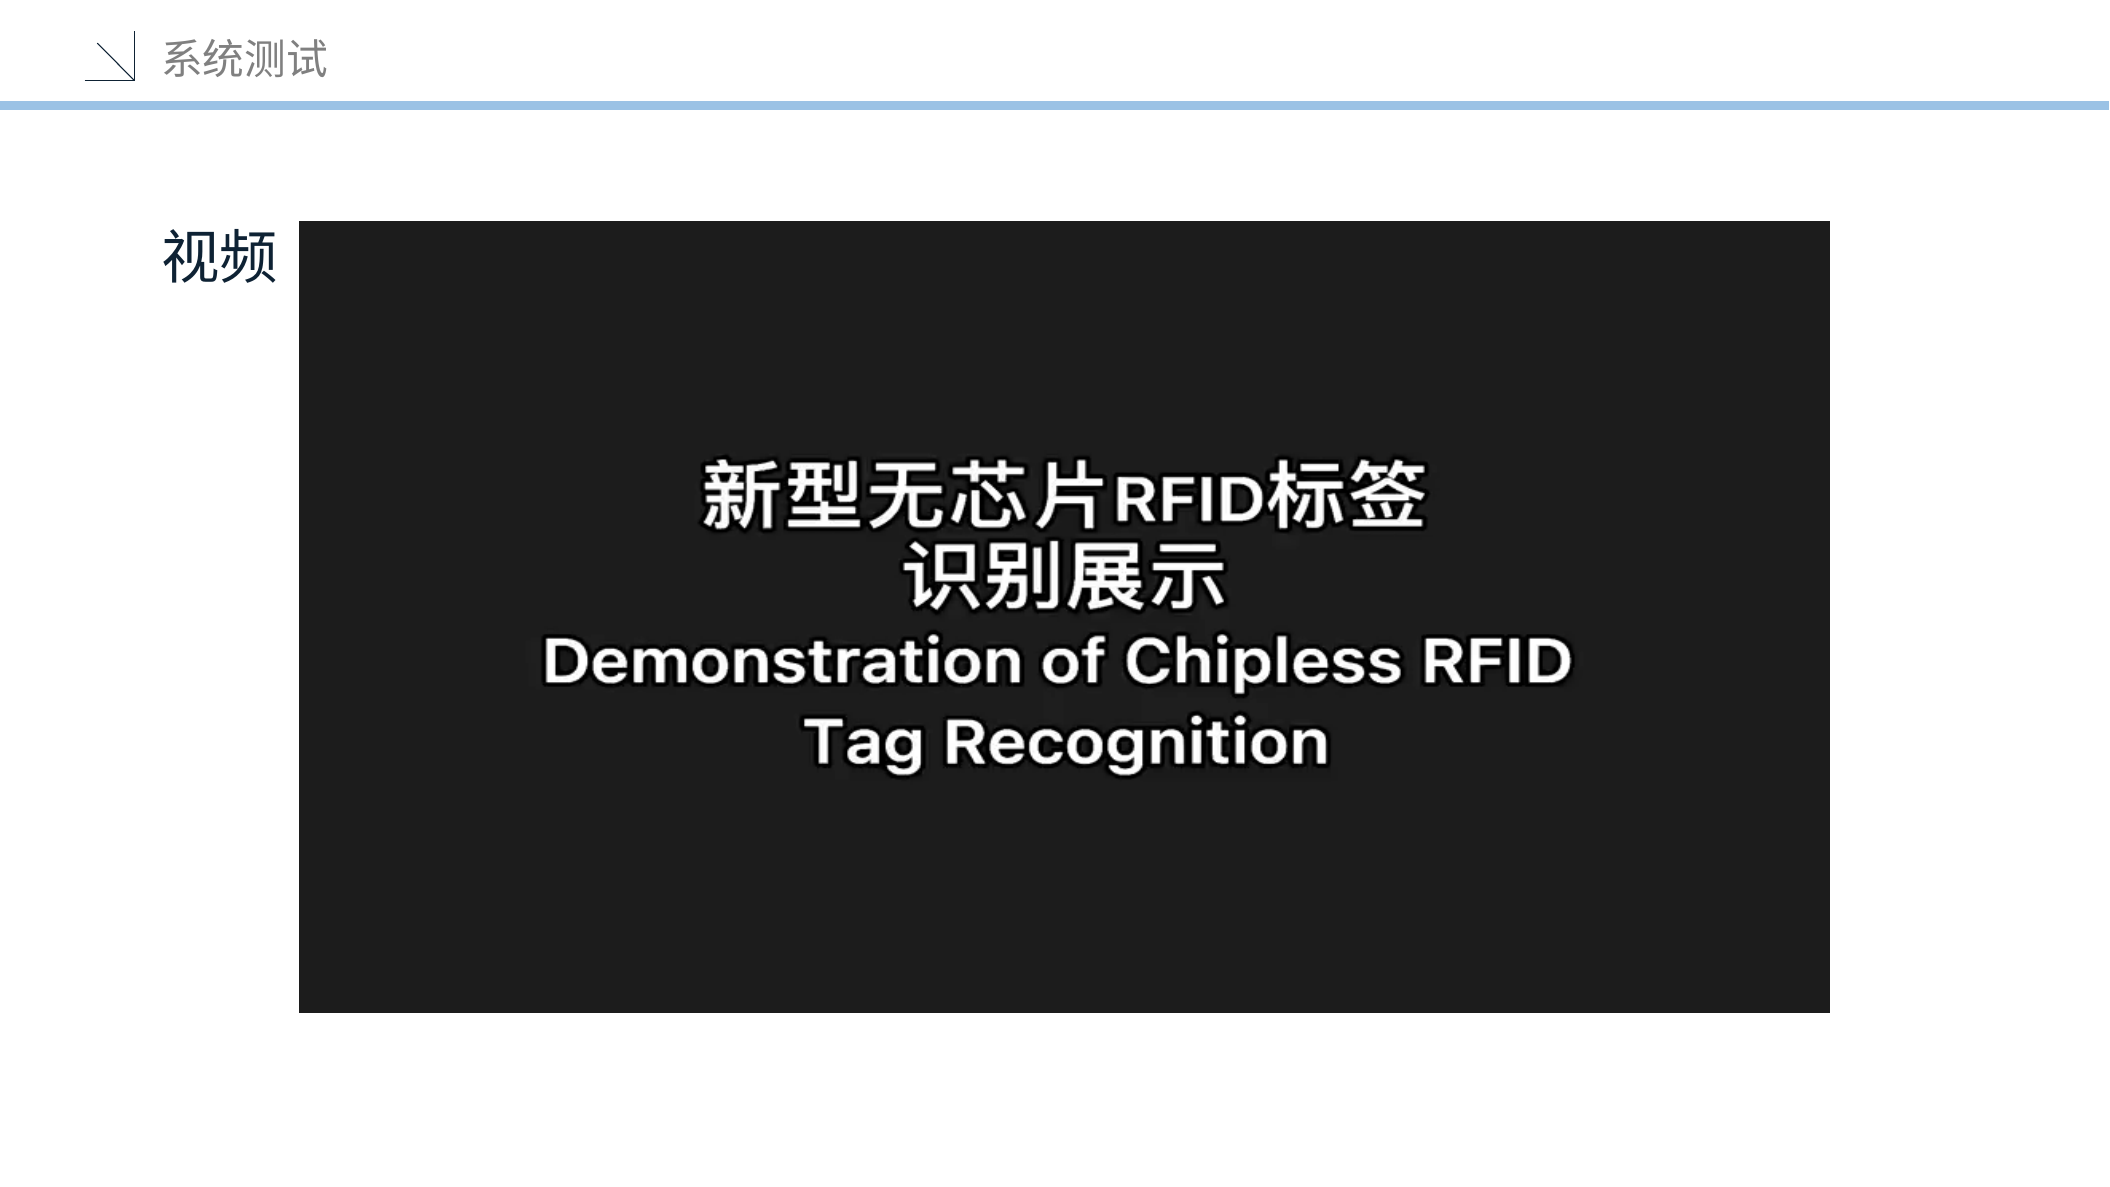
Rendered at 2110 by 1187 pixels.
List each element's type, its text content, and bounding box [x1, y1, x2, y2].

text_box 视频 [145, 220, 298, 291]
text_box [298, 220, 1831, 1014]
text_box 系统测试 [145, 22, 630, 94]
